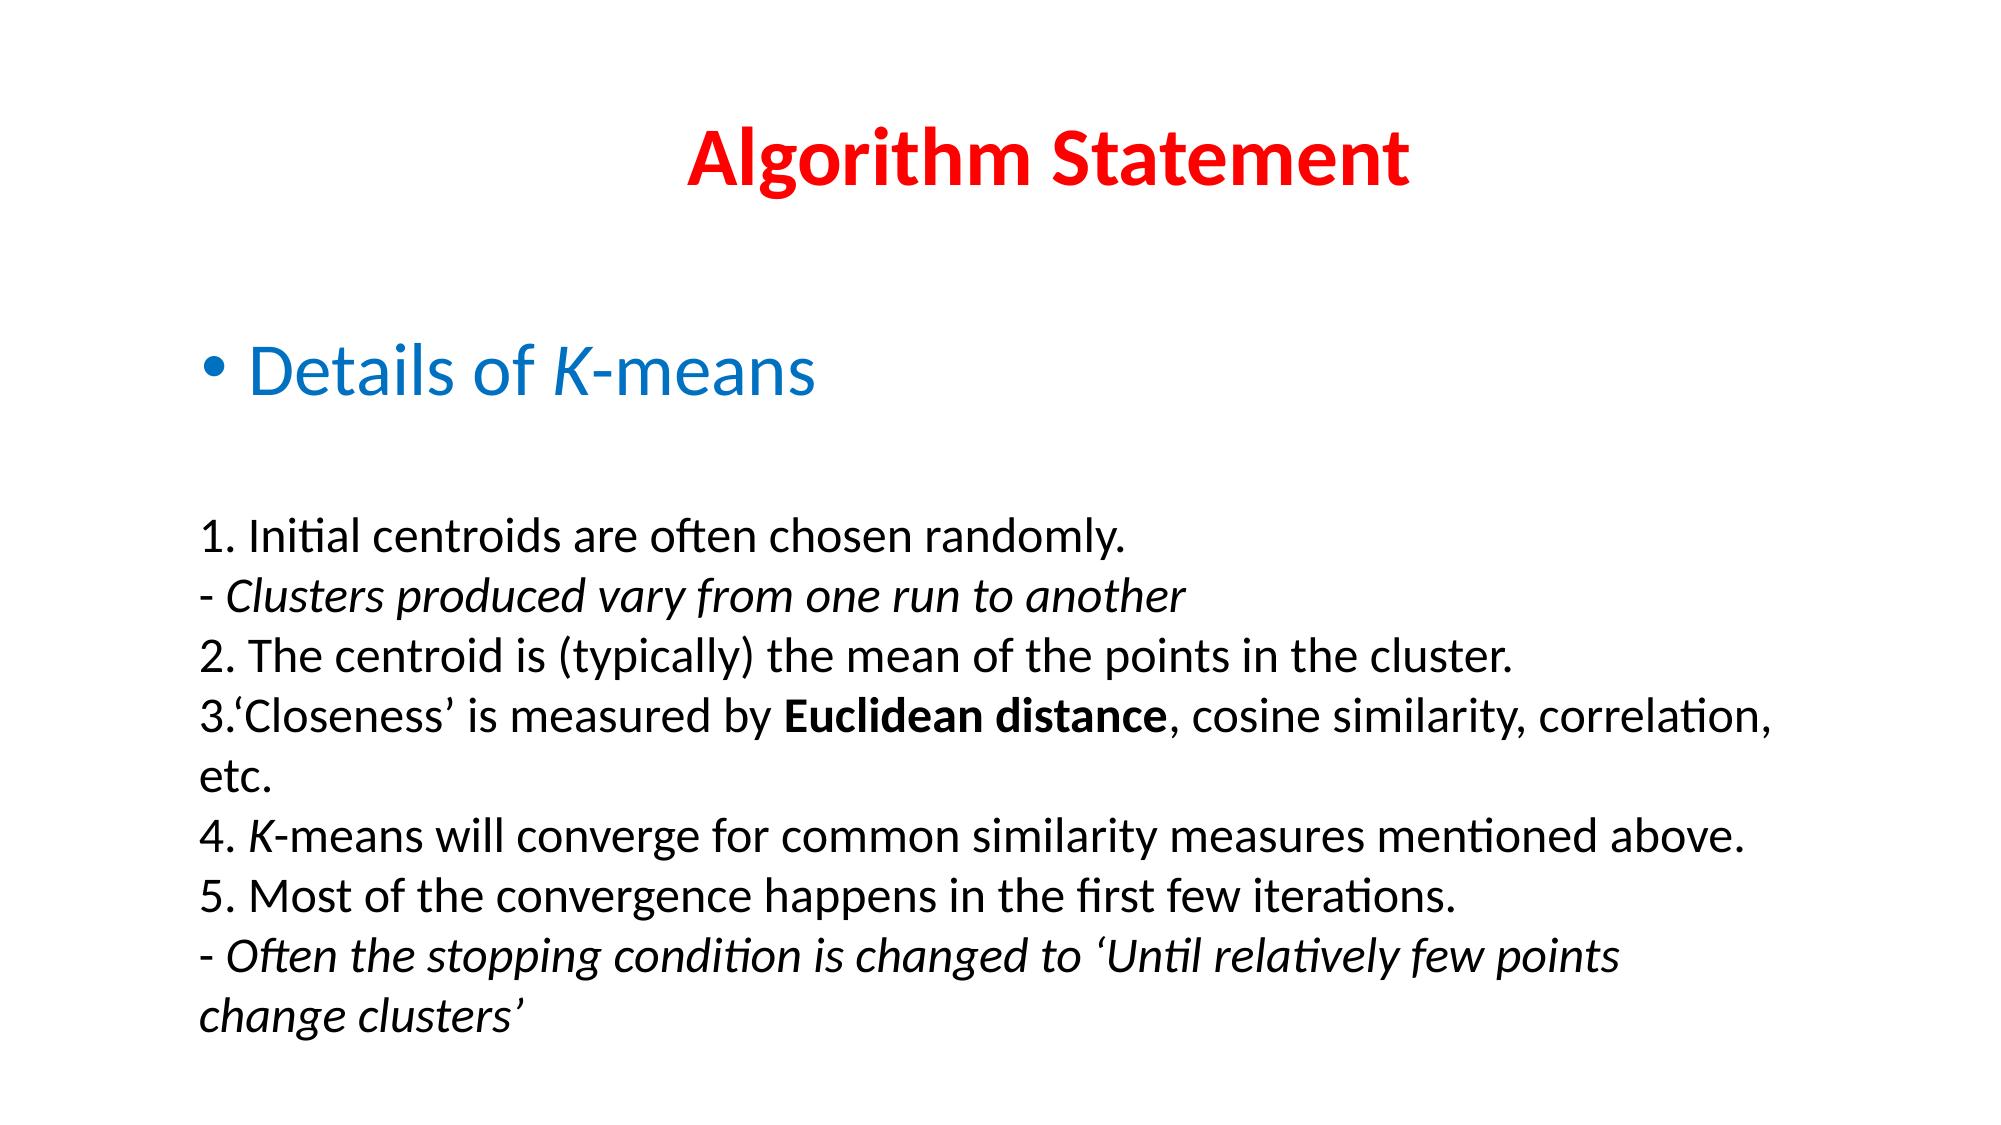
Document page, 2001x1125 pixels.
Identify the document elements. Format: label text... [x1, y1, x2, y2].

text_box Algorithm Statement [672, 94, 1427, 209]
text_box Details of K-means [187, 312, 832, 418]
text_box 1. Initial centroids are often chosen randomly. - Clusters produced vary from one run to another 2. The centroid is (typically) the mean of the points in the cluster. 3.‘Closeness’ is measured by Euclidean distance, cosine similarity, correlation, etc. 4. K-means will converge for common similarity measures mentioned above. 5. Most of the convergence happens in the first few iterations. - Often the stopping condition is changed to ‘Until relatively few points change clusters’ [184, 494, 1850, 1050]
